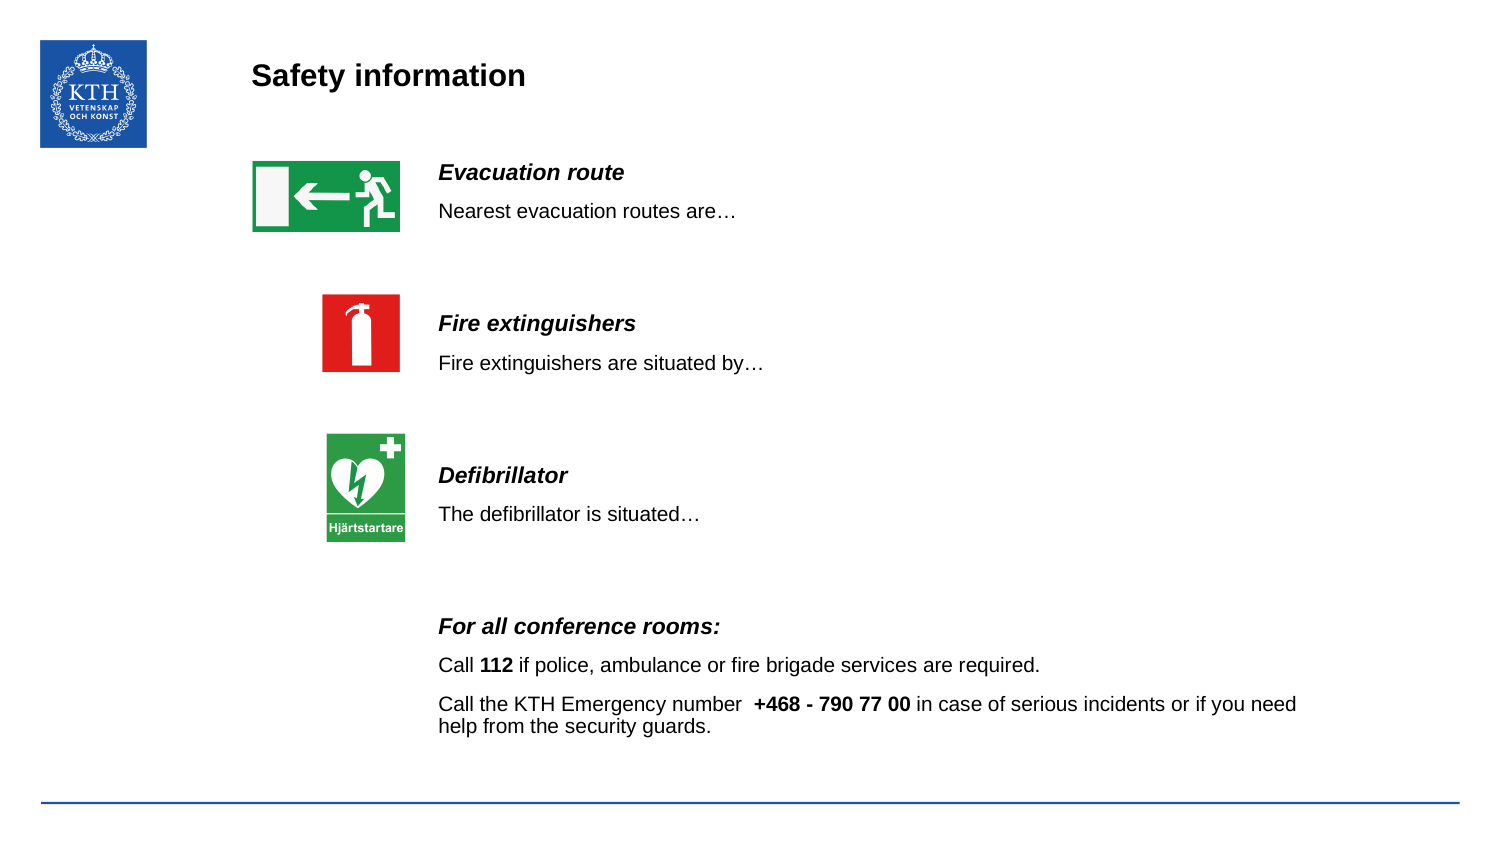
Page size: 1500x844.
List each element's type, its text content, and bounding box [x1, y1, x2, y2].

list Evacuation route Nearest evacuation routes are… Fire extinguishers Fire extinguishers are situated by… Defibrillator The defibrillator is situated… For all conference rooms: Call 112 if police, ambulance or fire brigade services are required. Call the KTH Emergency number +468 - 790 77 00 in case of serious incidents or if you need help from the security guards. [438, 160, 1329, 764]
title Safety information [251, 46, 1105, 107]
picture [251, 160, 401, 233]
picture [320, 293, 401, 373]
picture [326, 433, 406, 543]
picture [40, 40, 147, 148]
